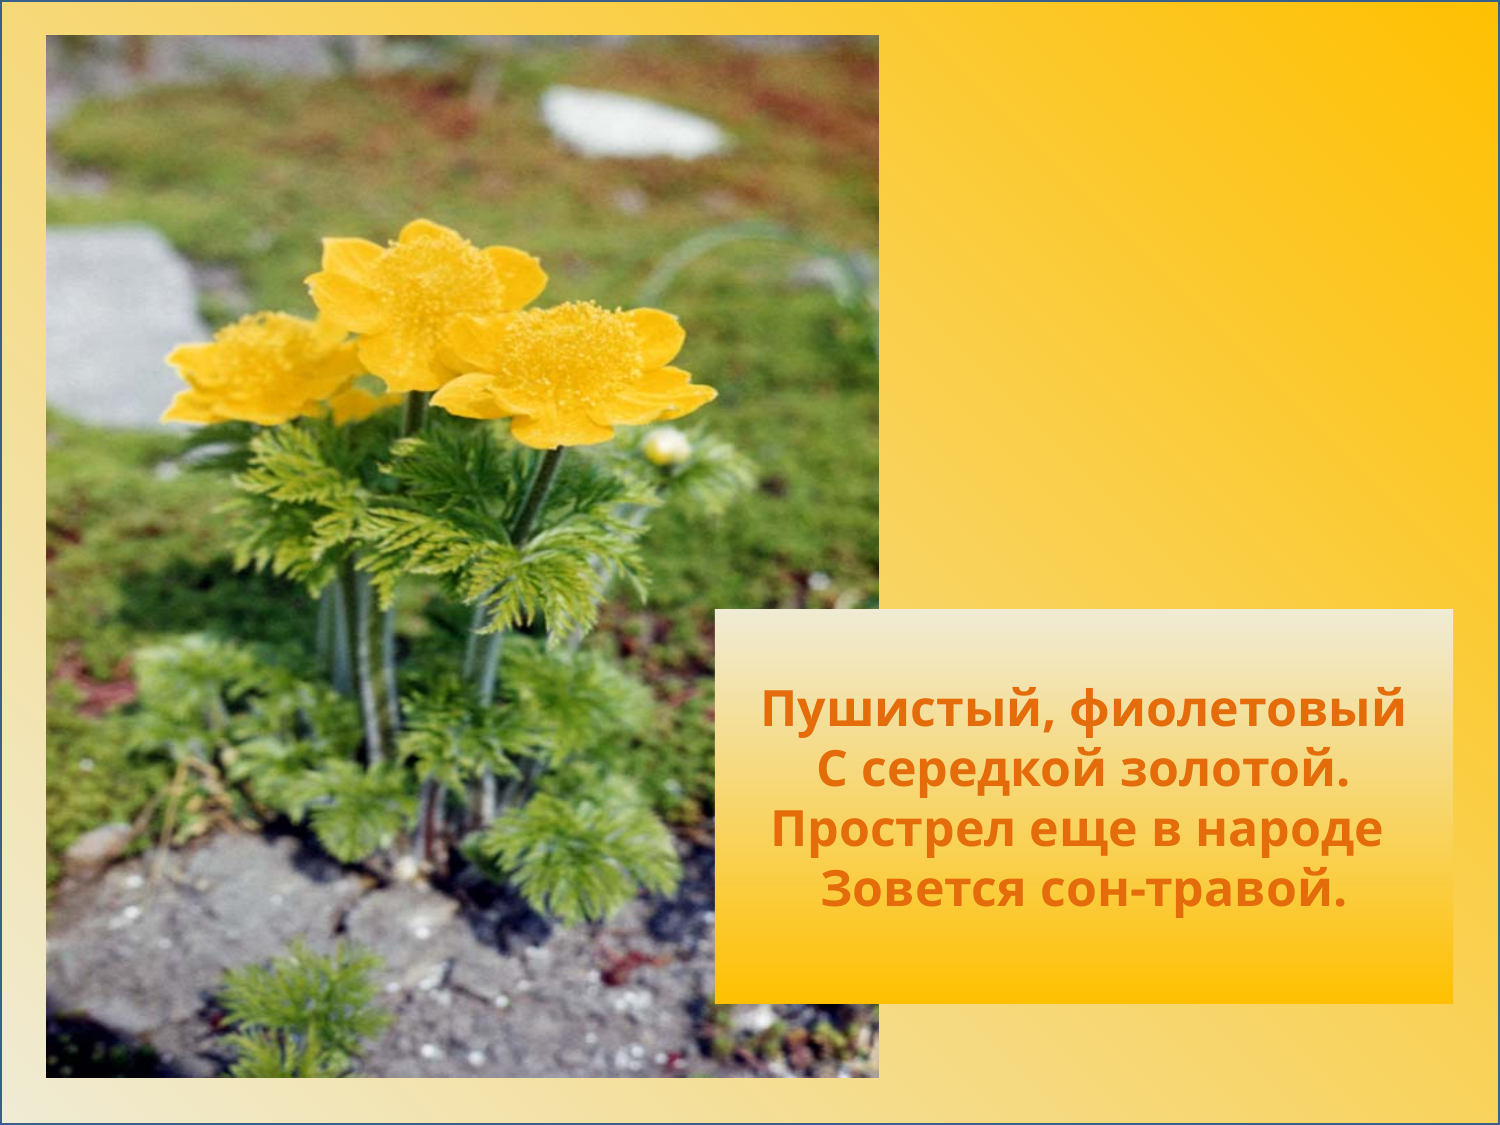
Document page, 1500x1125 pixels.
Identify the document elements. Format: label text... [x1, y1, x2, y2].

text_box Пушистый, фиолетовый С середкой золотой. Прострел еще в народе Зовется сон-травой. [884, 609, 1454, 1004]
picture [46, 34, 880, 1079]
text_box [0, 0, 1500, 1125]
